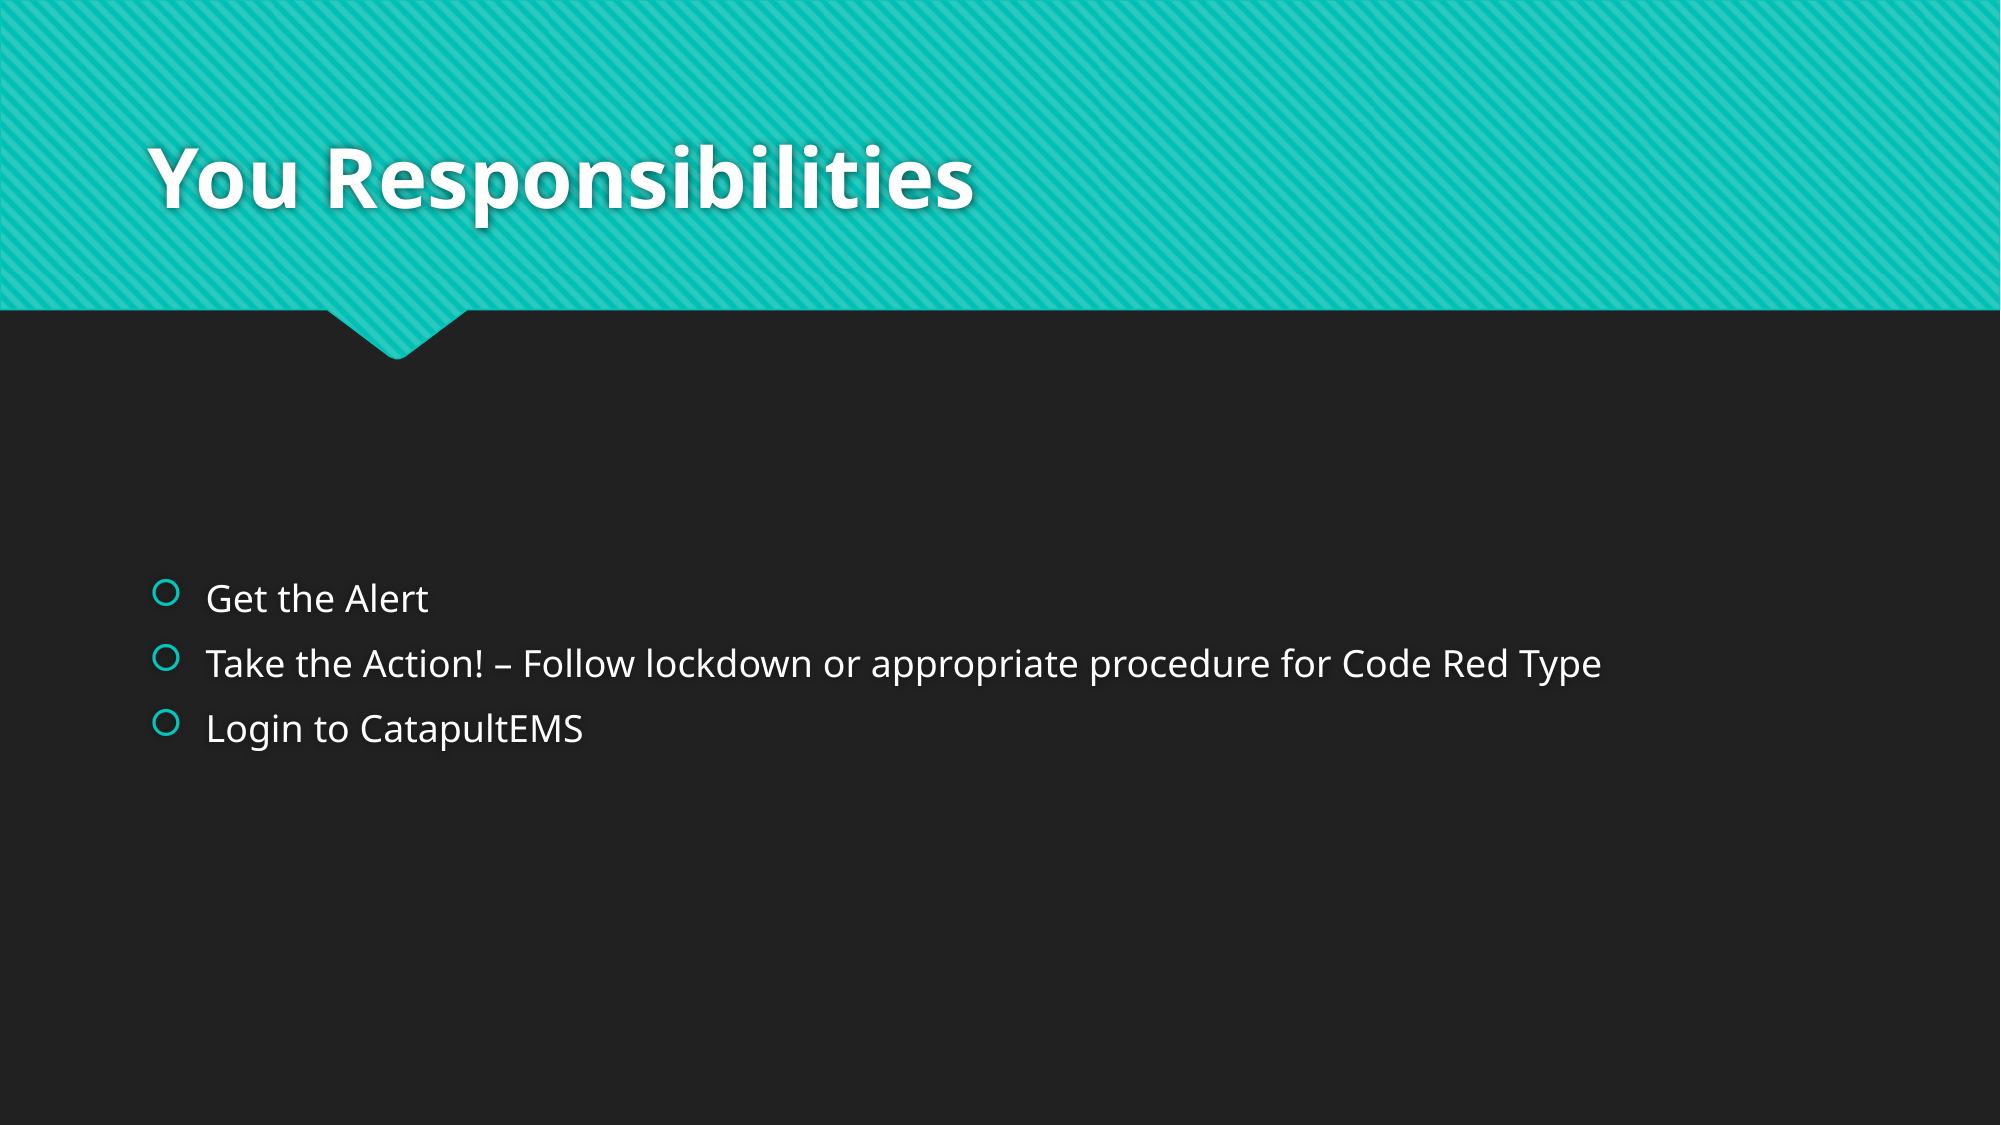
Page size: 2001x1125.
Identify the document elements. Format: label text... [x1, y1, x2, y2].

list Get the Alert Take the Action! – Follow lockdown or appropriate procedure for Code Red Type Login to CatapultEMS [134, 364, 1866, 962]
title You Responsibilities [132, 73, 1868, 233]
